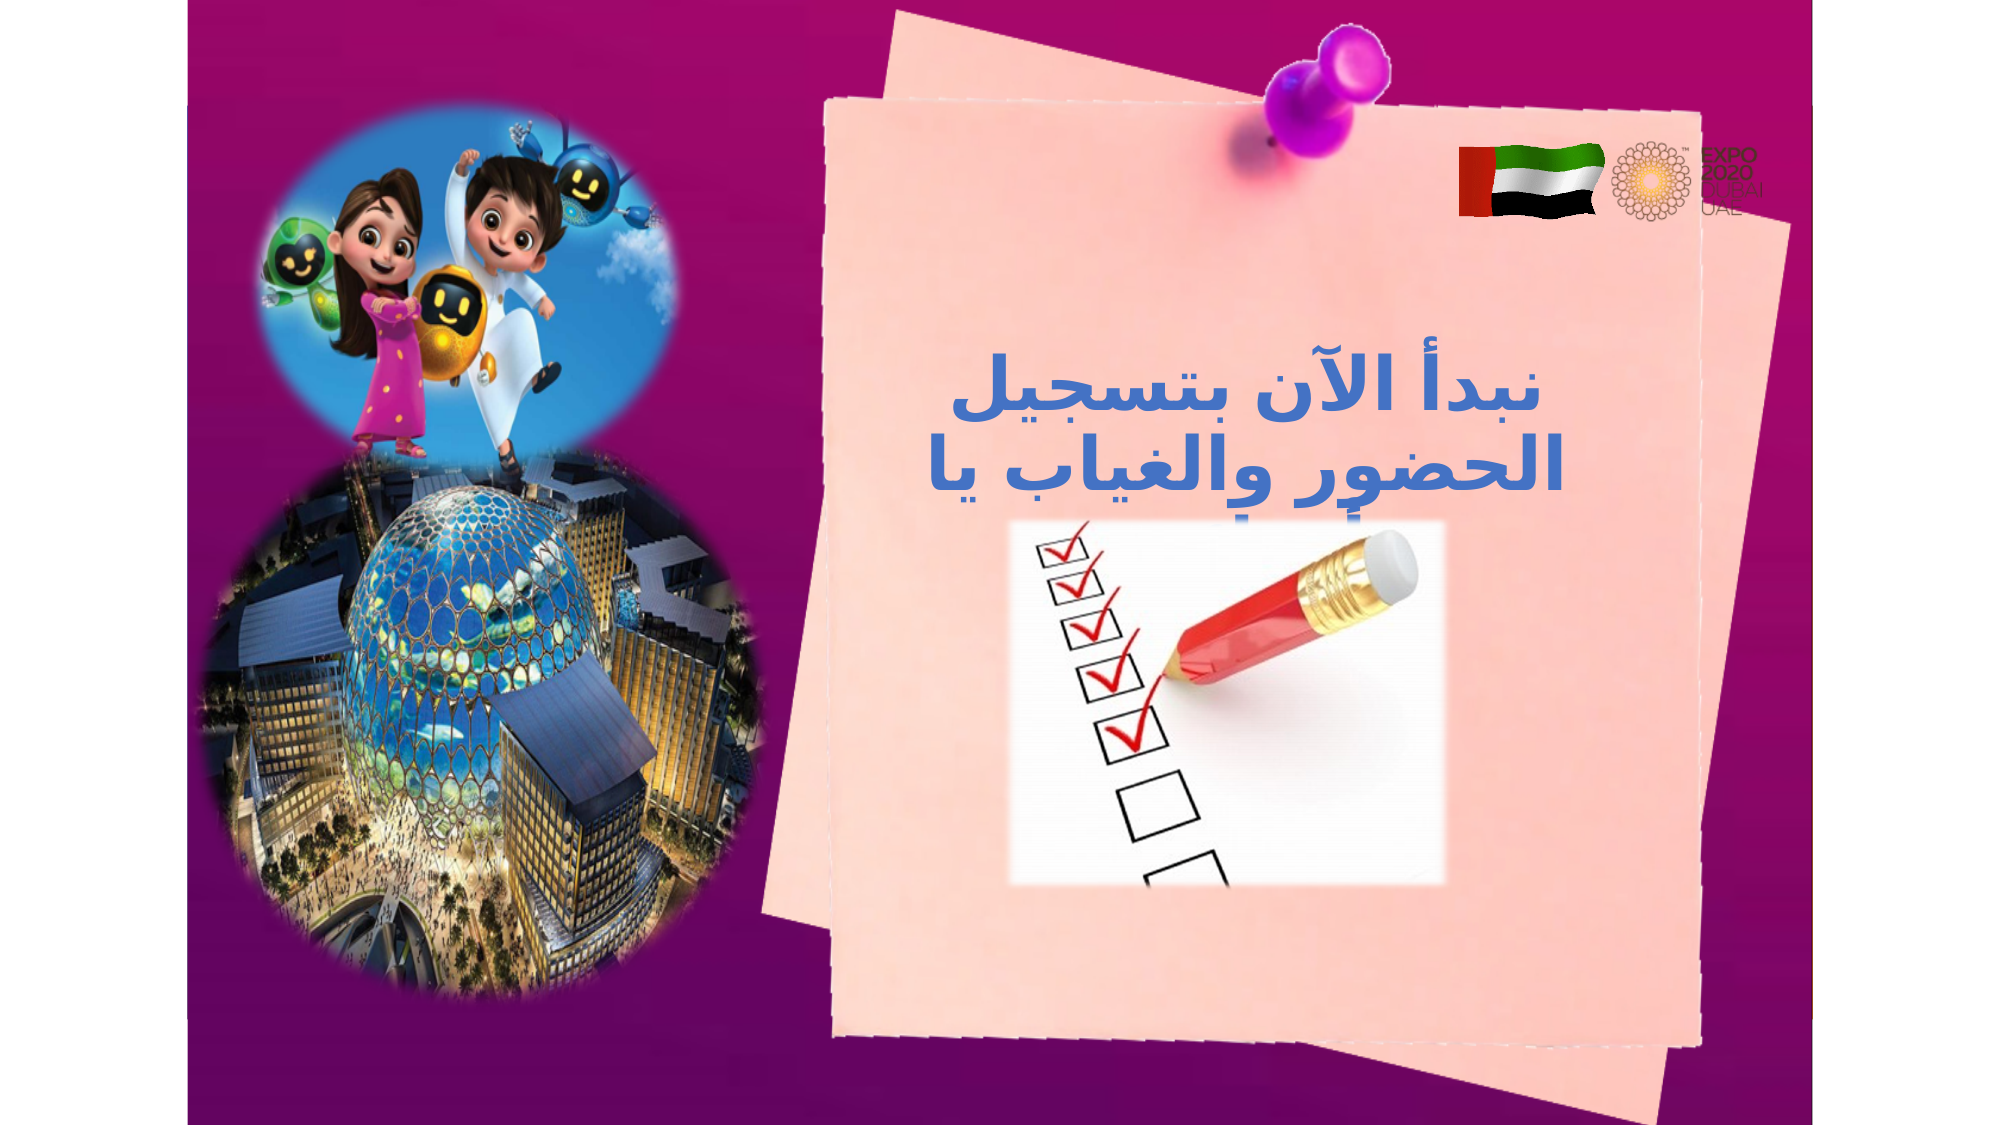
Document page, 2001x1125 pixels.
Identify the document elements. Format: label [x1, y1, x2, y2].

picture [187, 0, 1813, 1125]
